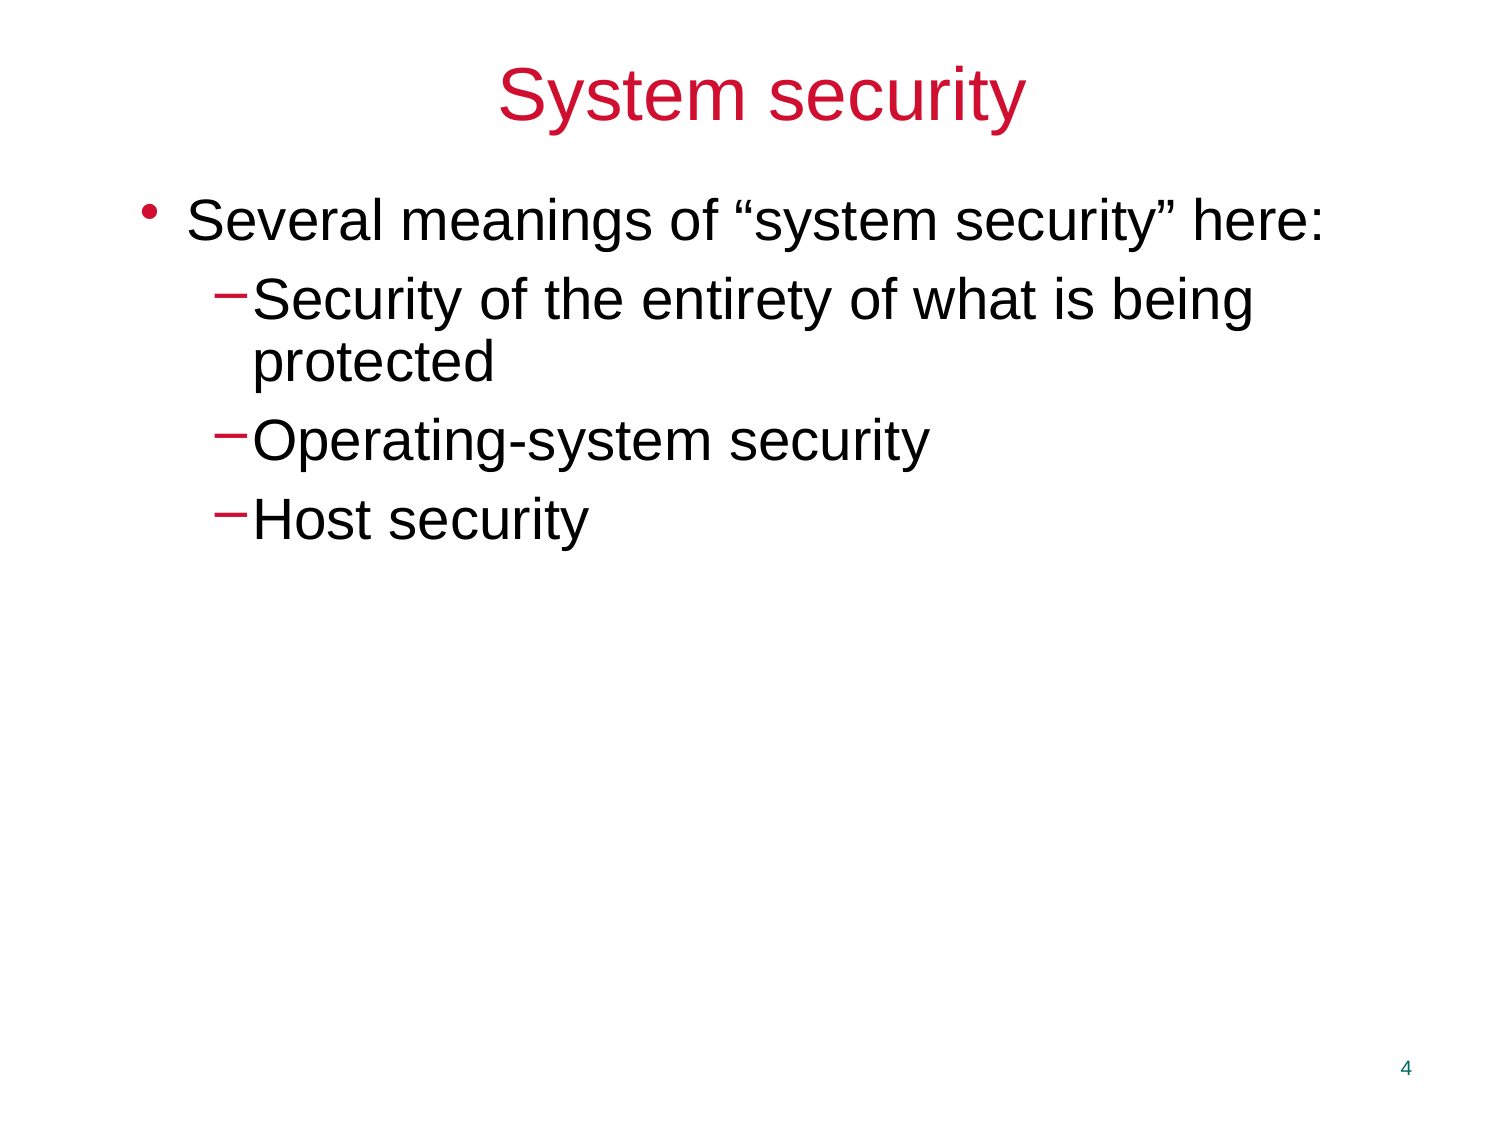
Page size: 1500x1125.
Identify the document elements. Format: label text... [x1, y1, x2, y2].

list Several meanings of “system security” here: Security of the entirety of what is being protected Operating-system security Host security [125, 184, 1388, 1013]
title System security [174, 37, 1350, 157]
